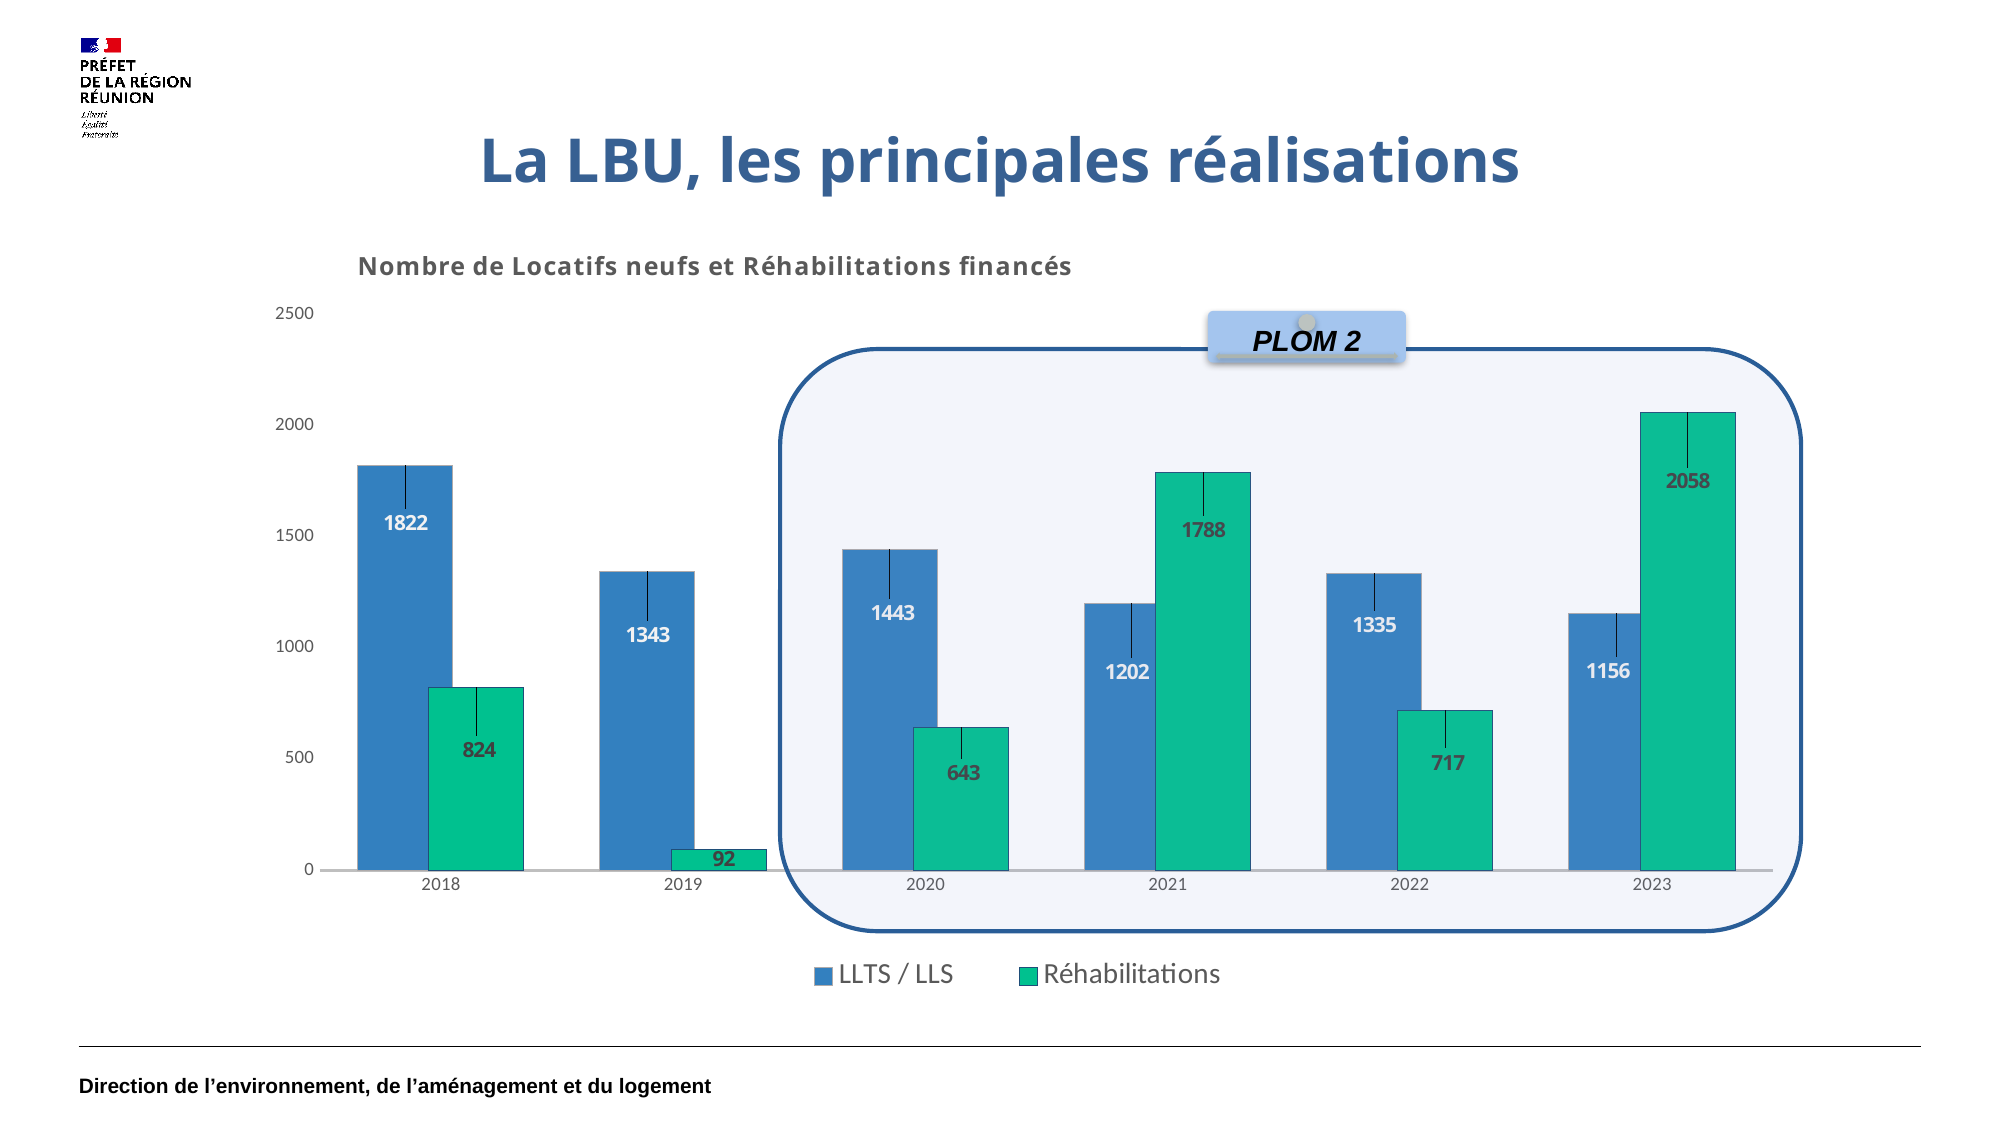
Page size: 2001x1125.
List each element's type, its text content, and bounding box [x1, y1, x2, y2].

text_box La LBU, les principales réalisations [0, 114, 2000, 203]
picture [66, 23, 205, 114]
footer Direction de l’environnement, de l’aménagement et du logement [78, 1046, 1371, 1125]
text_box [1207, 310, 1407, 363]
chart [234, 222, 1986, 1065]
